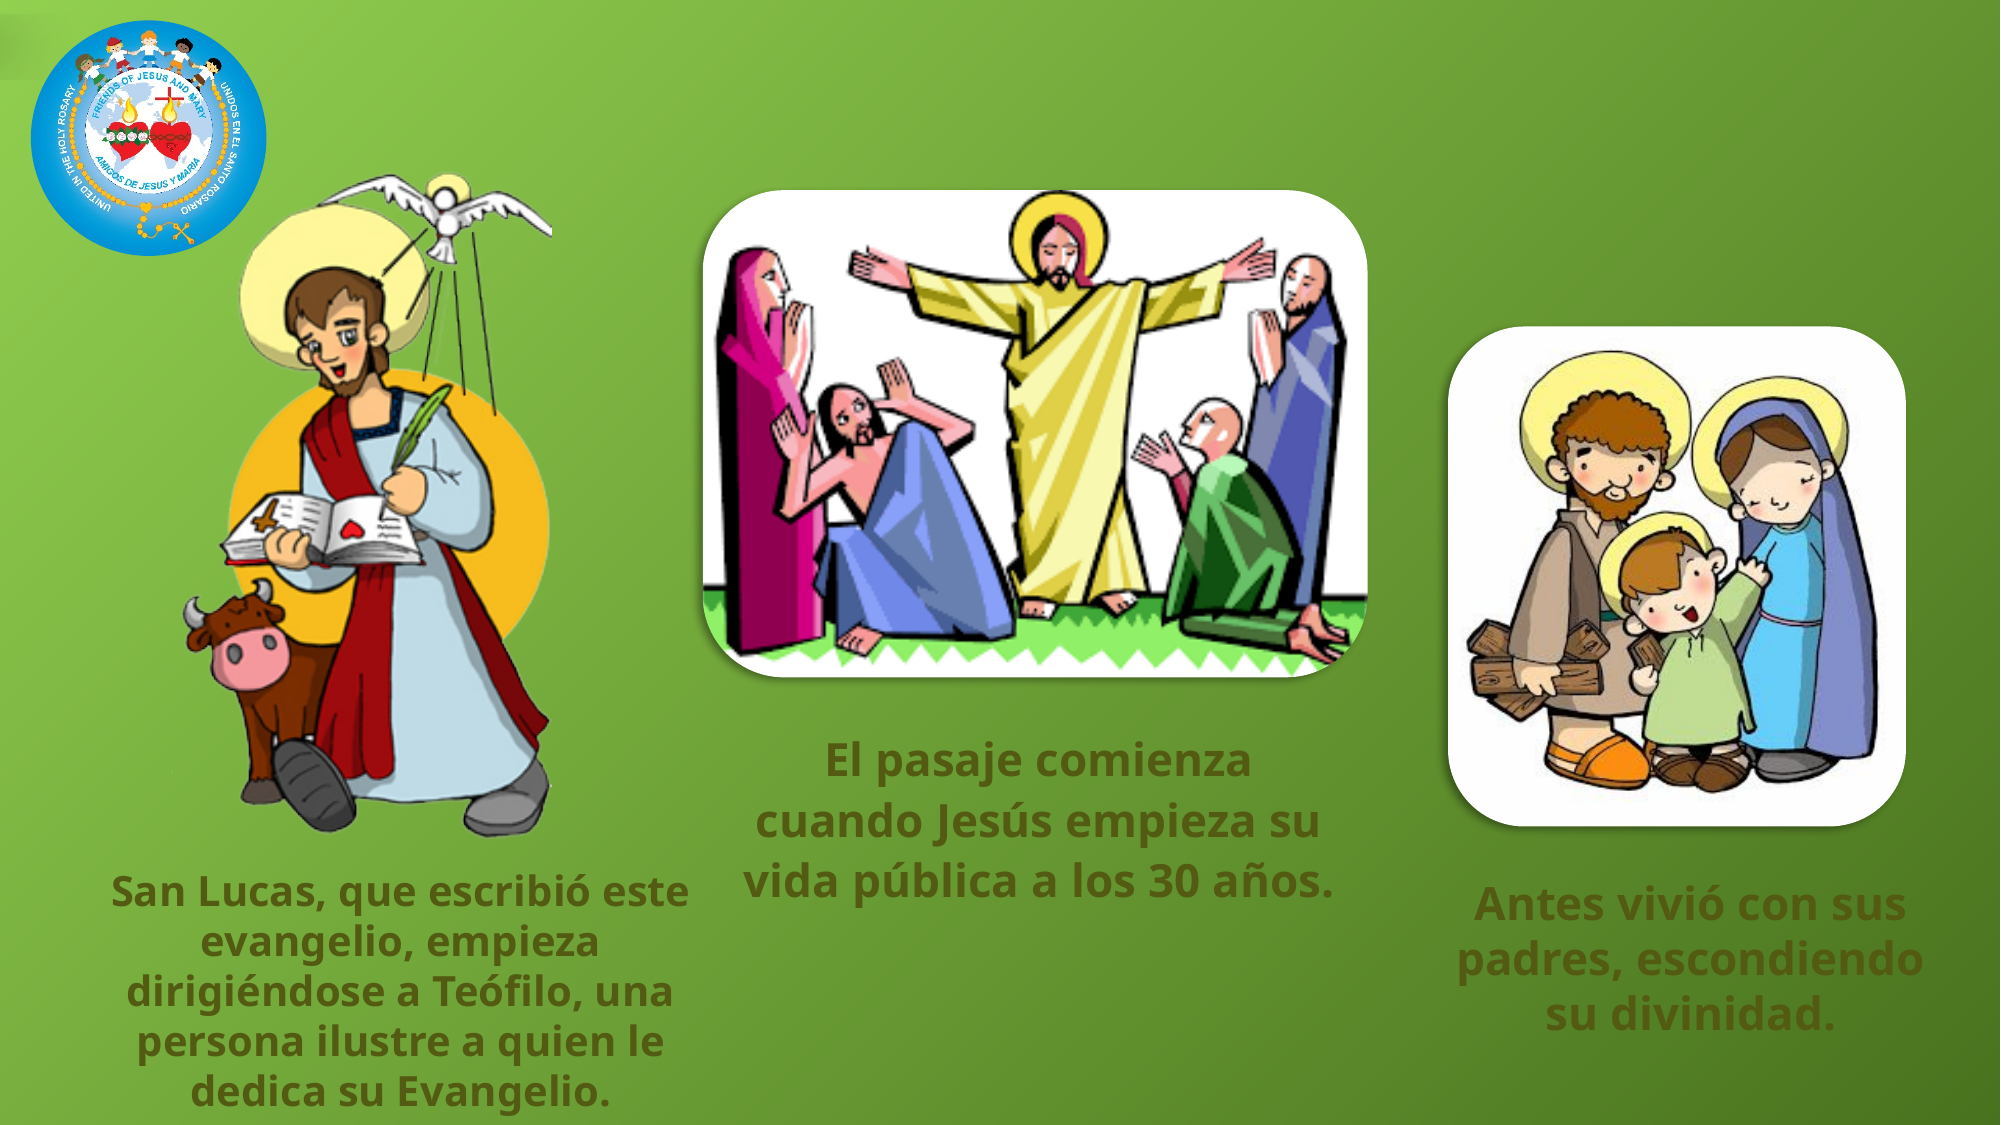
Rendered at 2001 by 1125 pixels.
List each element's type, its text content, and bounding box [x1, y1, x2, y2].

text_box Antes vivió con sus padres, escondiendo su divinidad. [1413, 867, 1969, 1047]
text_box San Lucas, que escribió este evangelio, empieza dirigiéndose a Teófilo, una persona ilustre a quien le dedica su Evangelio. [73, 857, 729, 1122]
picture [171, 140, 552, 857]
picture [55, 30, 242, 244]
picture [1448, 326, 1906, 827]
picture [702, 190, 1368, 678]
list El pasaje comienza cuando Jesús empieza su vida pública a los 30 años. [715, 718, 1356, 935]
